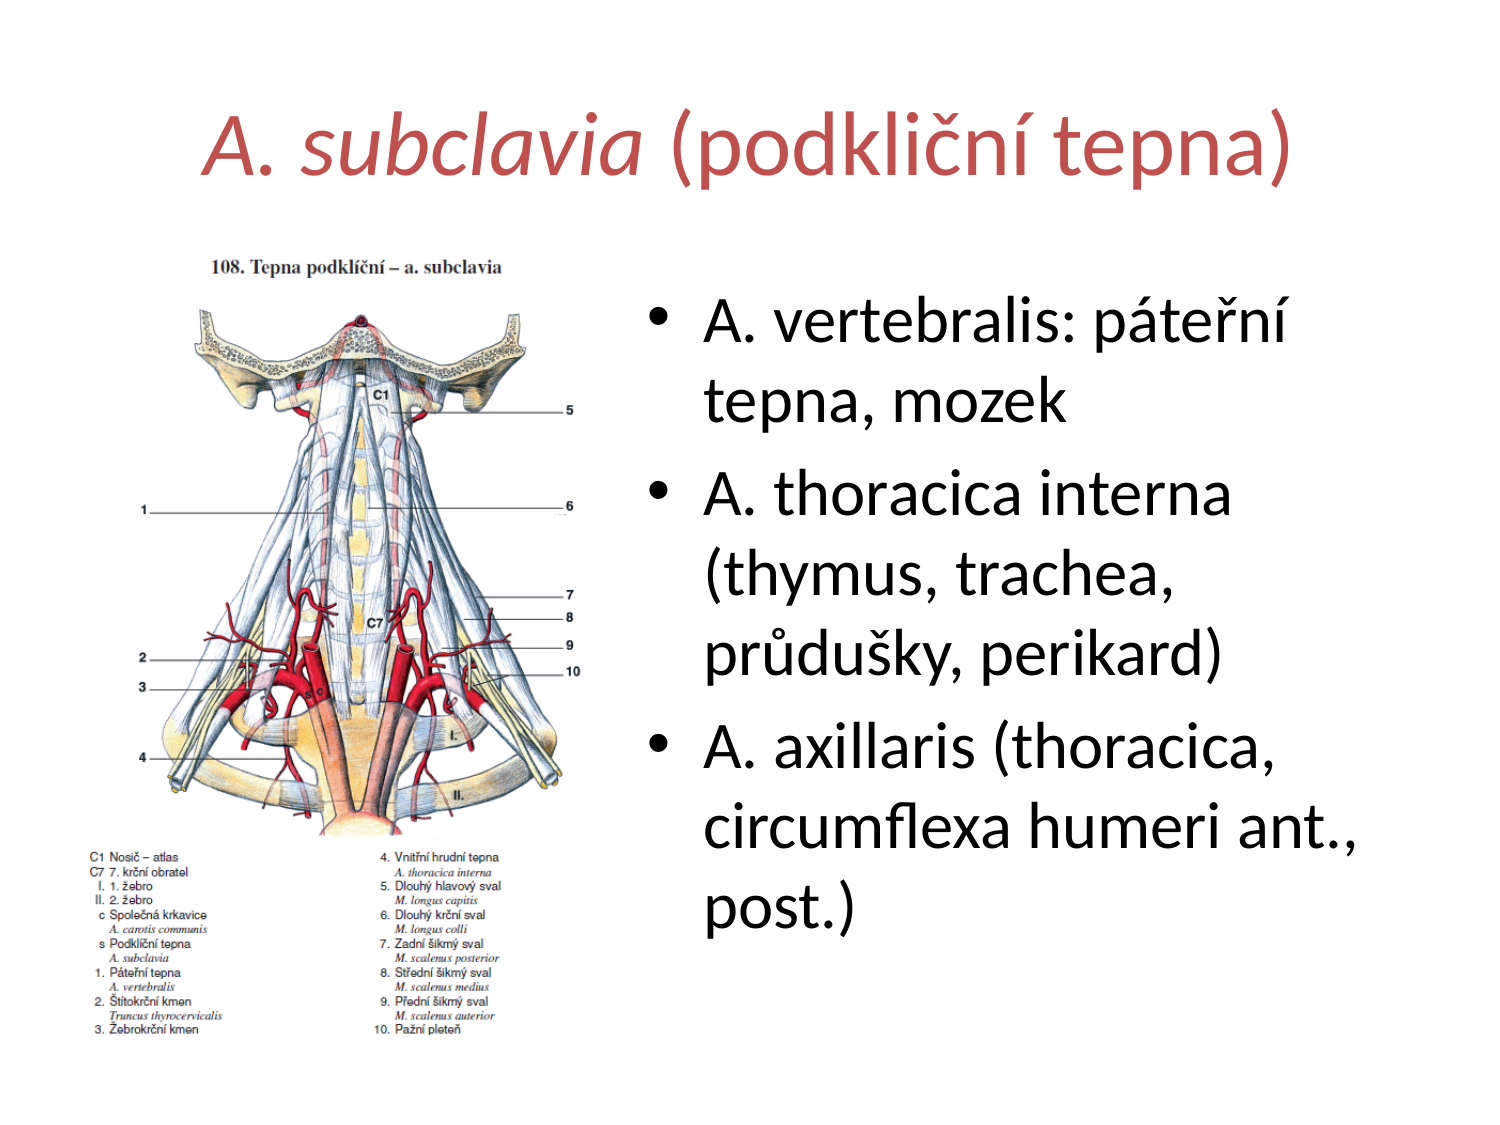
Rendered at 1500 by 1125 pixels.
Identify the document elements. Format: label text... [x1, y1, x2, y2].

picture [76, 243, 602, 1036]
list A. vertebralis: páteřní tepna, mozek A. thoracica interna (thymus, trachea, průdušky, perikard) A. axillaris (thoracica, circumflexa humeri ant., post.) [631, 268, 1430, 1011]
title A. subclavia (podkliční tepna) [75, 45, 1425, 233]
